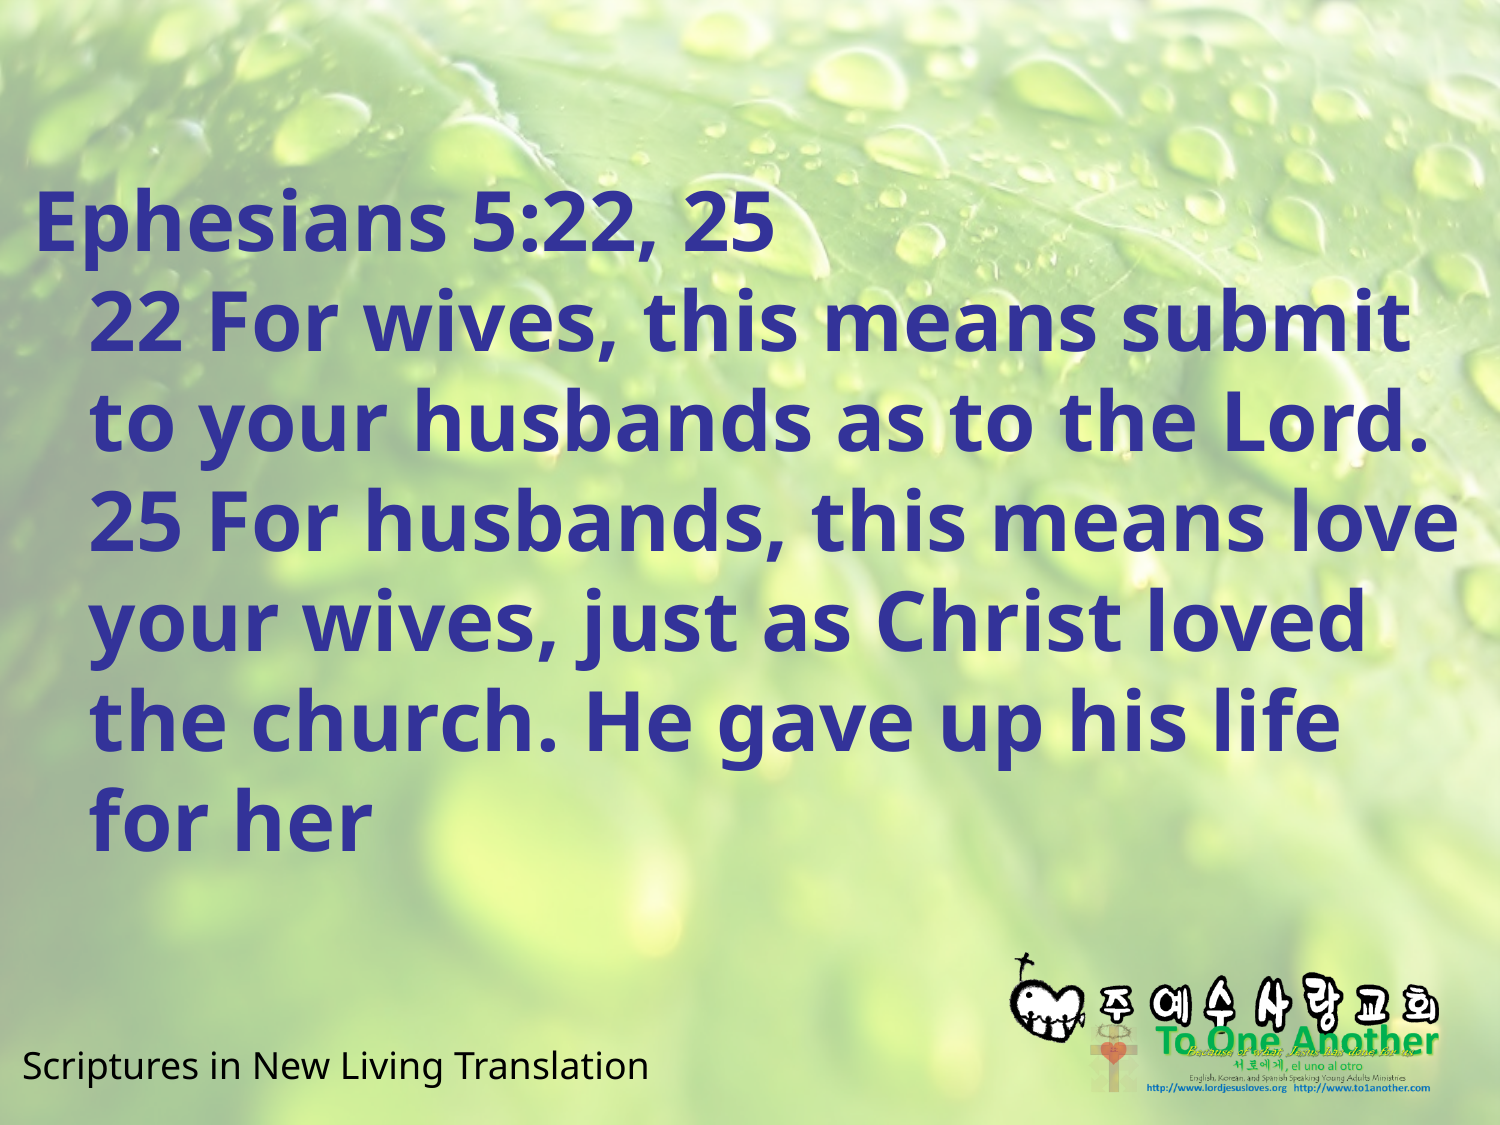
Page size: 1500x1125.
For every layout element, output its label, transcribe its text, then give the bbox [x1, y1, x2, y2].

list Ephesians 5:22, 25 22 For wives, this means submit to your husbands as to the Lord. 25 For husbands, this means love your wives, just as Christ loved the church. He gave up his life for her [17, 160, 1483, 1024]
picture [1009, 1024, 1439, 1093]
